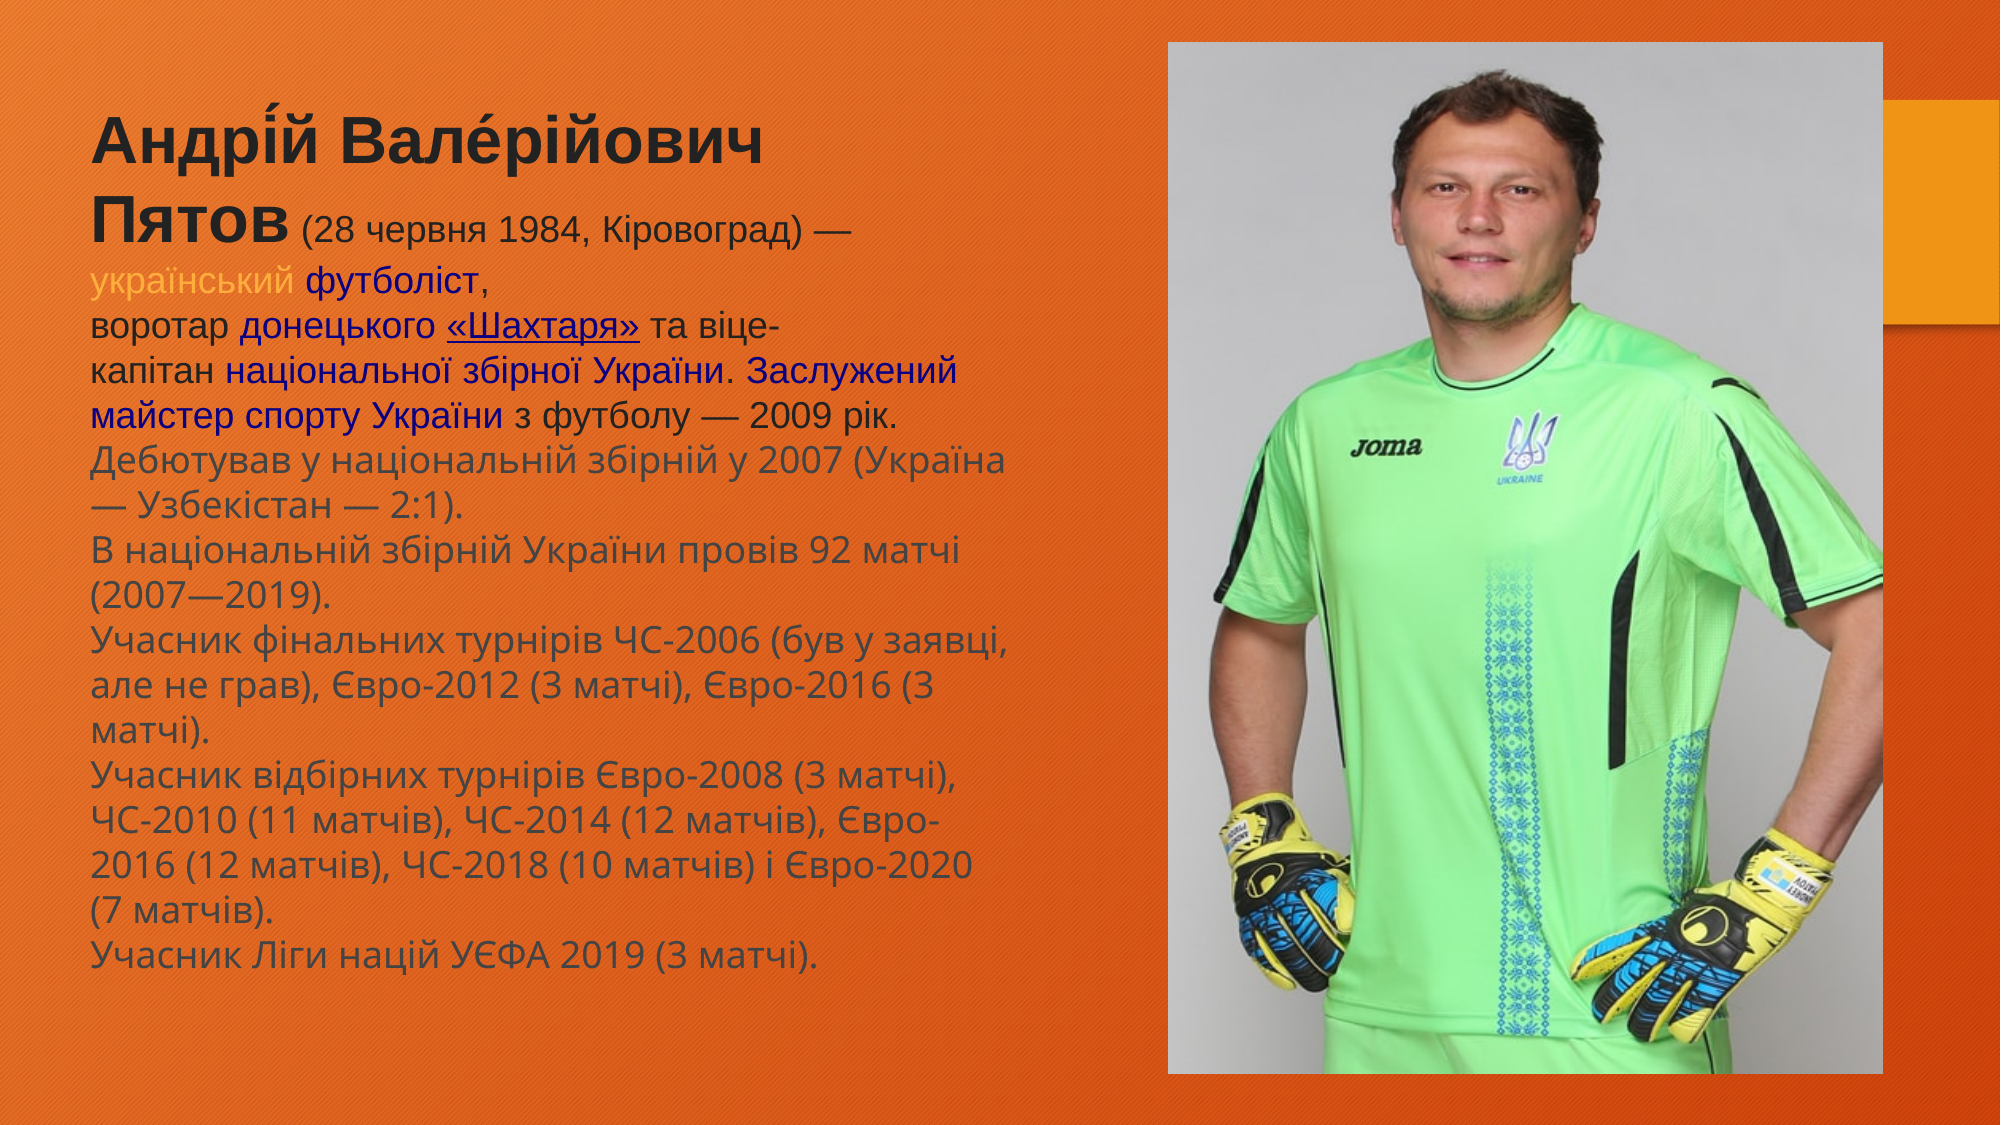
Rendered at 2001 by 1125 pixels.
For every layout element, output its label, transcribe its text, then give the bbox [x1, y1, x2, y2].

picture [1168, 41, 2000, 1074]
text_box Андрі́й Вале́рійович Пятов (28 червня 1984, Кіровоград) — український футболіст, воротар донецького «Шахтаря» та віце-капітан національної збірної України. Заслужений майстер спорту України з футболу — 2009 рік. Дебютував у національній збірній у 2007 (Україна — Узбекістан — 2:1). В національній збірній України провів 92 матчі (2007—2019). Учасник фінальних турнірів ЧС-2006 (був у заявці, але не грав), Євро-2012 (3 матчі), Євро-2016 (3 матчі). Учасник відбірних турнірів Євро-2008 (3 матчі), ЧС-2010 (11 матчів), ЧС-2014 (12 матчів), Євро-2016 (12 матчів), ЧС-2018 (10 матчів) і Євро-2020 (7 матчів). Учасник Ліги націй УЄФА 2019 (3 матчі). [75, 88, 1029, 1029]
